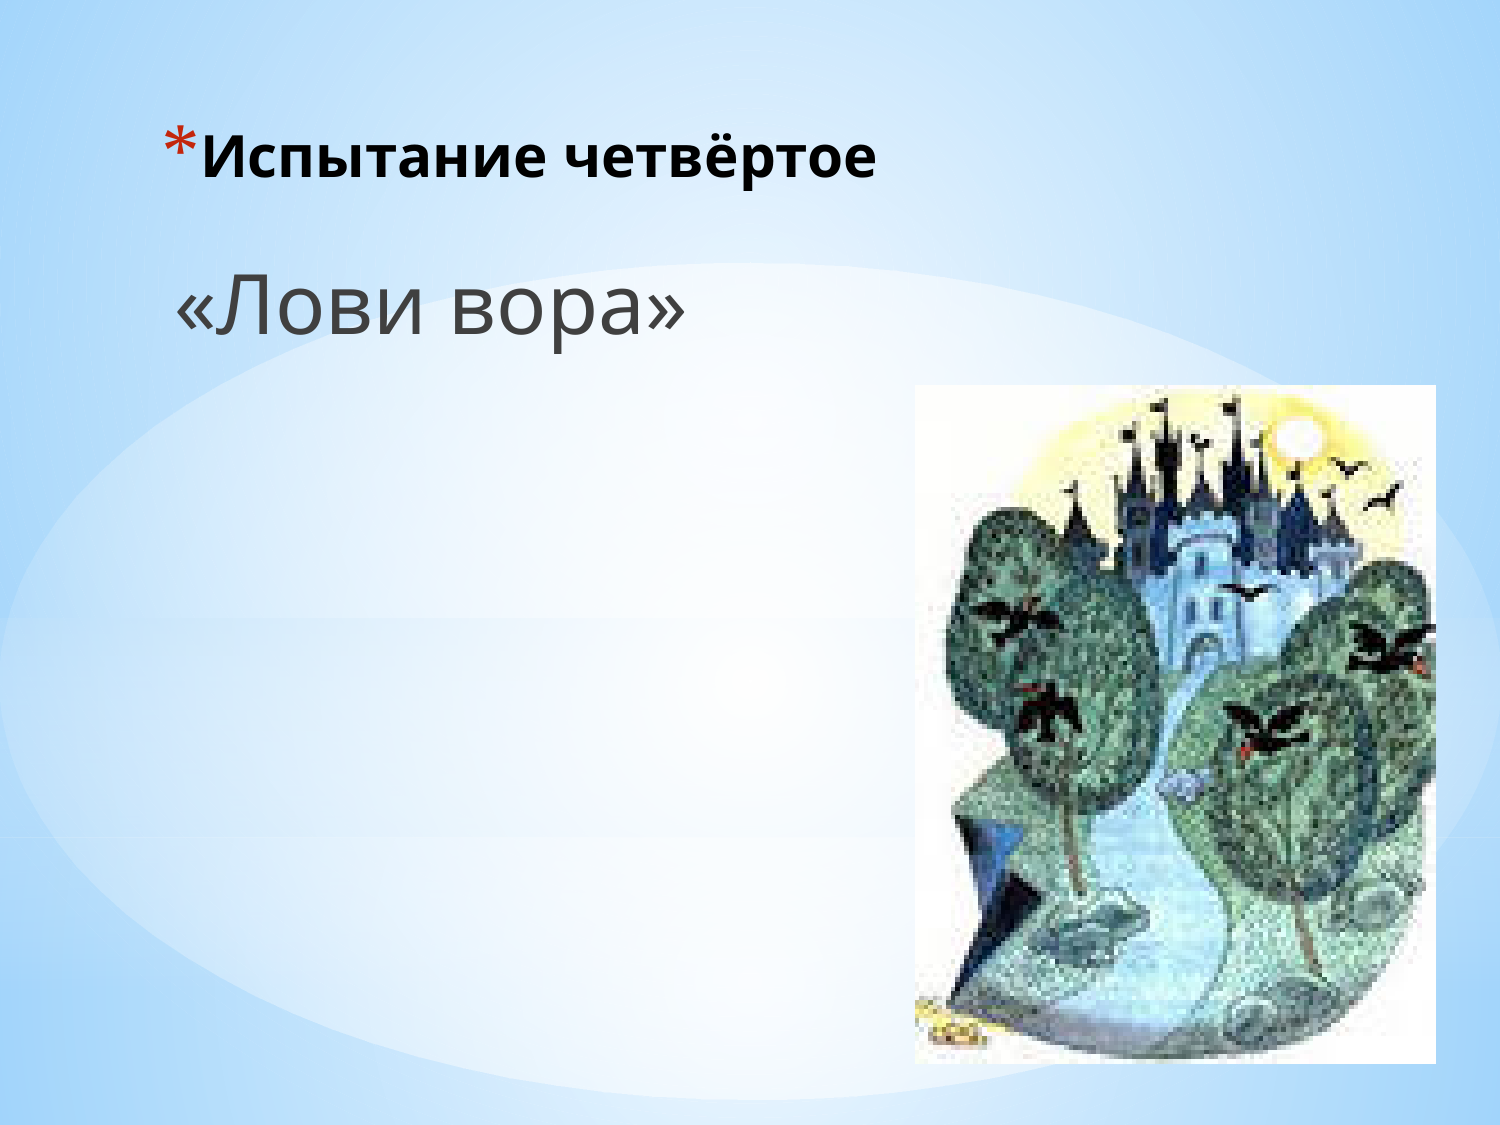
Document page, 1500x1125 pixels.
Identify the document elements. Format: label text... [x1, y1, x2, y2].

list «Лови вора» [159, 243, 716, 595]
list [915, 385, 1436, 1064]
title Испытание четвёртое [147, 54, 963, 197]
